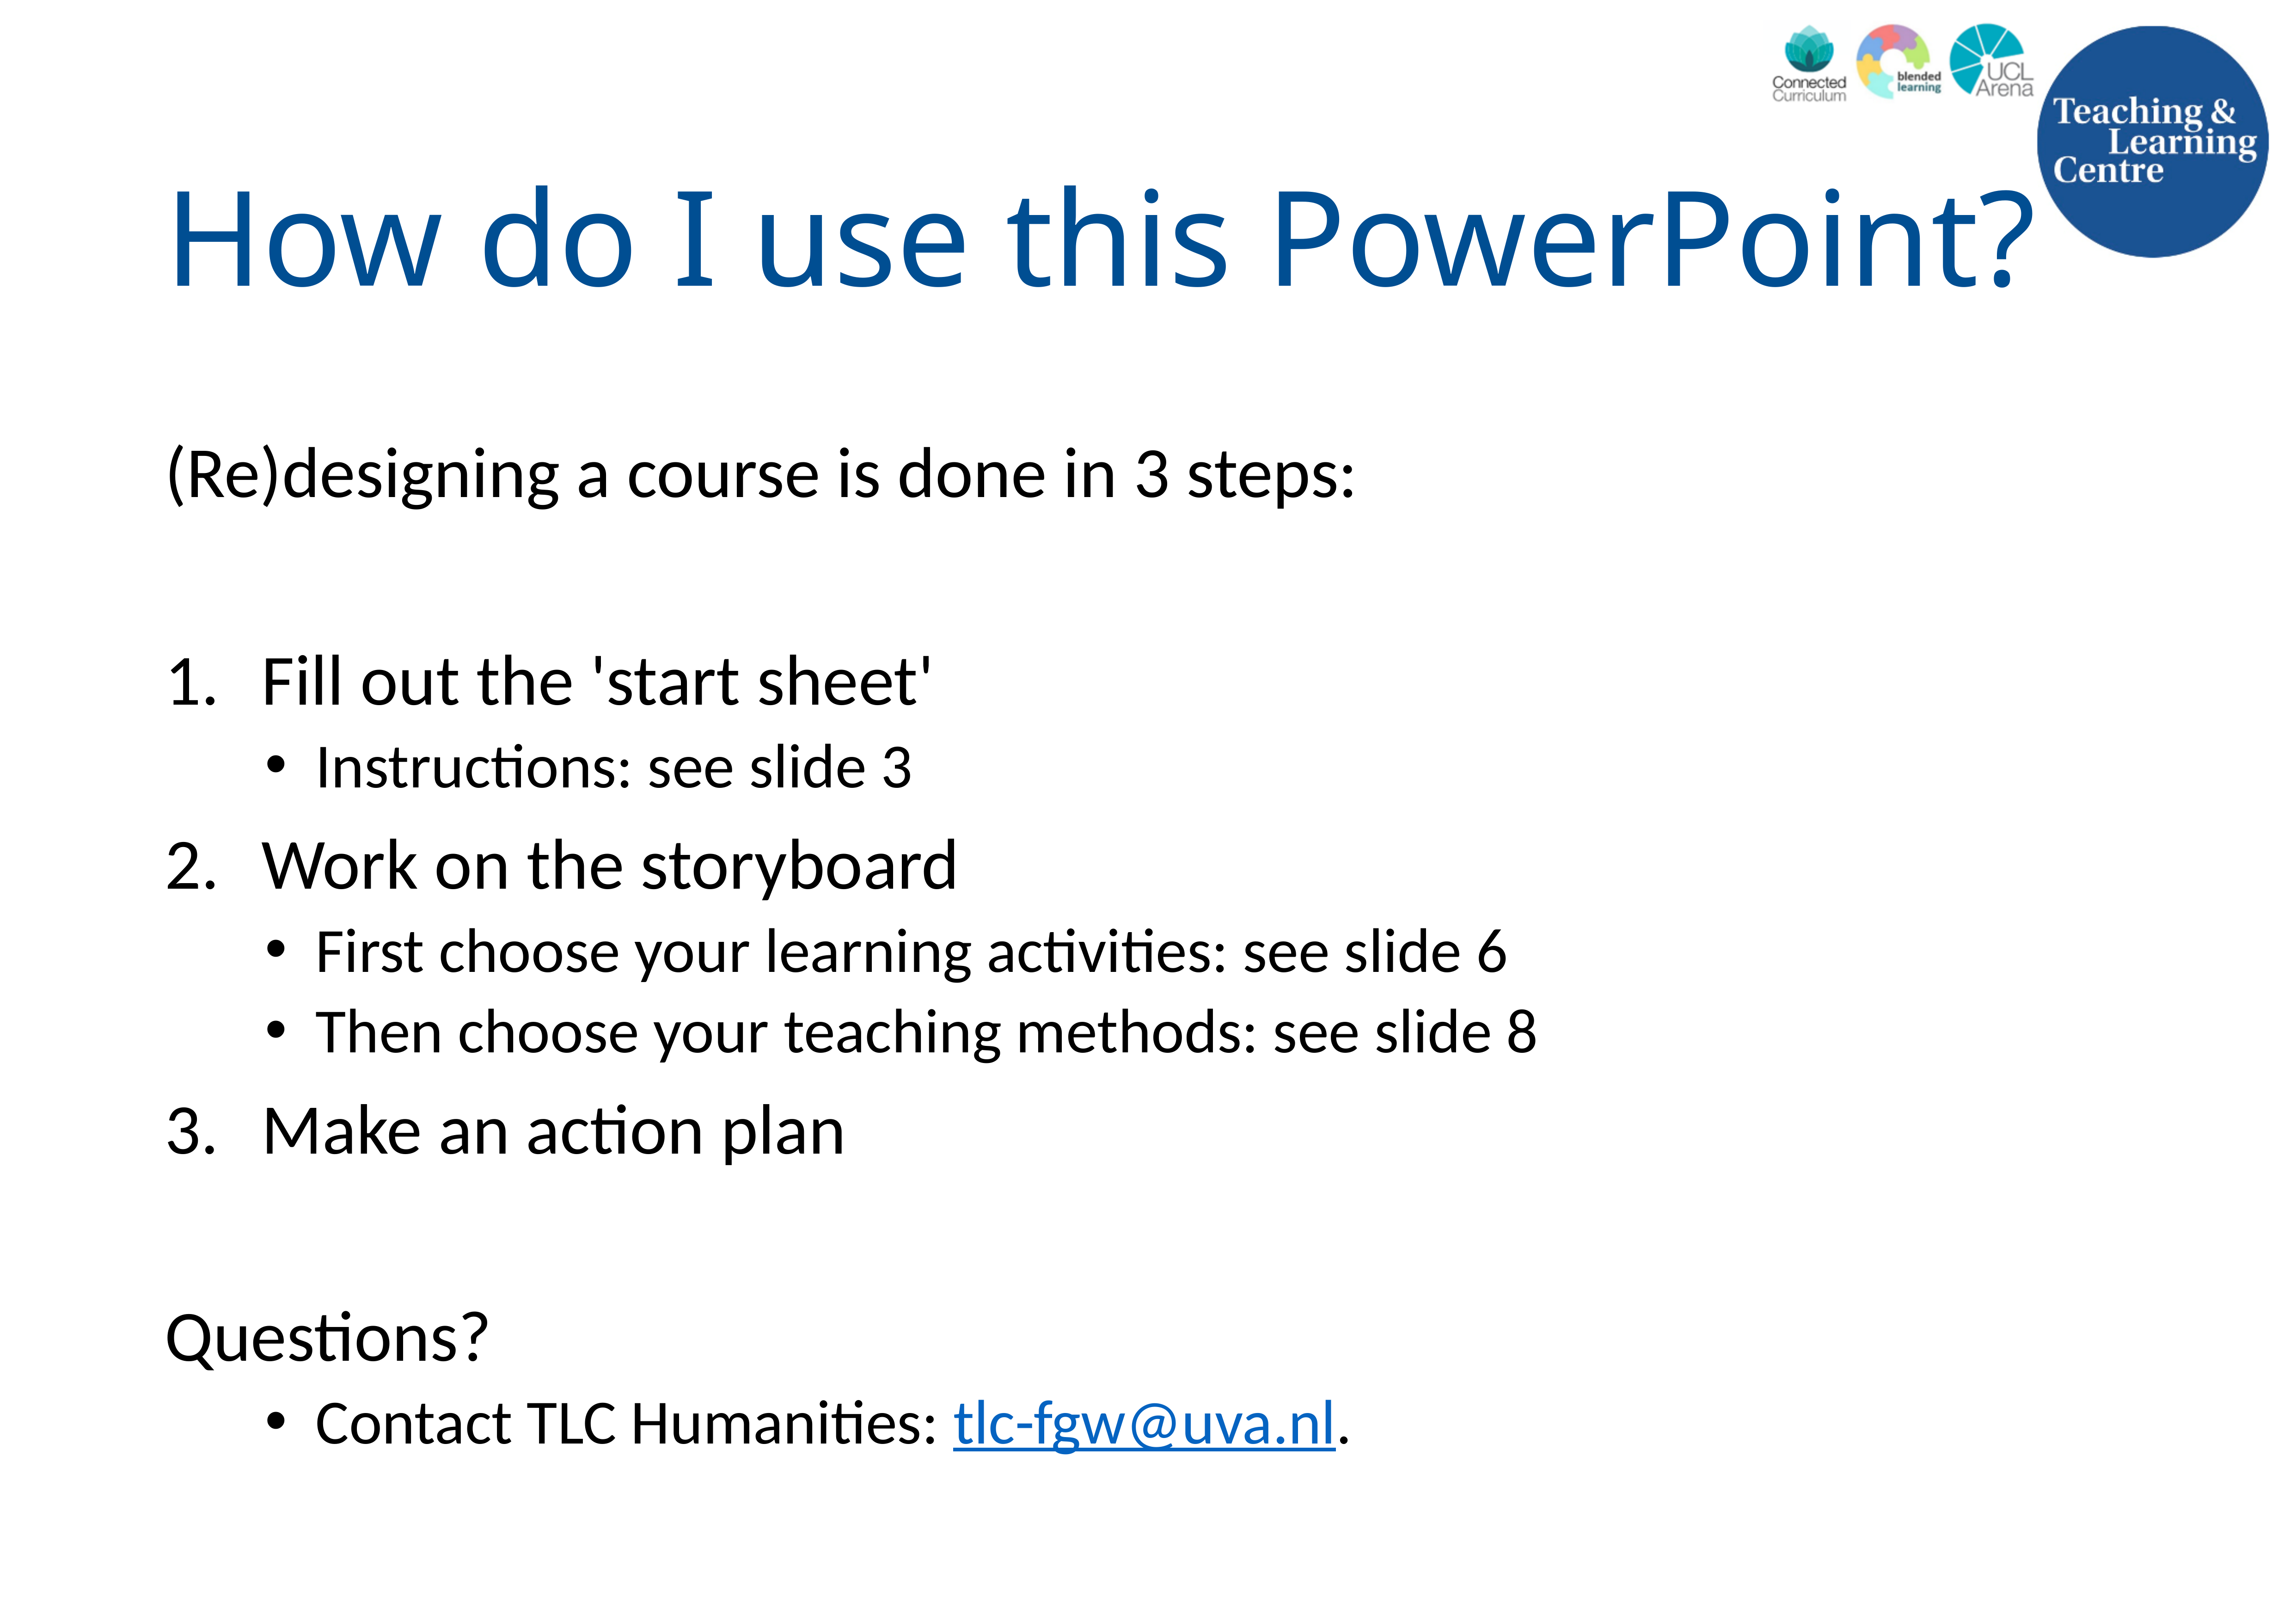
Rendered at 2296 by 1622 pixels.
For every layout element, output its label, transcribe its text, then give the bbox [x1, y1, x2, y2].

list (Re)designing a course is done in 3 steps: Fill out the 'start sheet' Instructions: see slide 3 Work on the storyboard First choose your learning activities: see slide 6 Then choose your teaching methods: see slide 8 Make an action plan Questions? Contact TLC Humanities: tlc-fgw@uva.nl. [158, 431, 2138, 1461]
title How do I use this PowerPoint? [158, 86, 2138, 400]
picture [1763, 16, 2277, 268]
